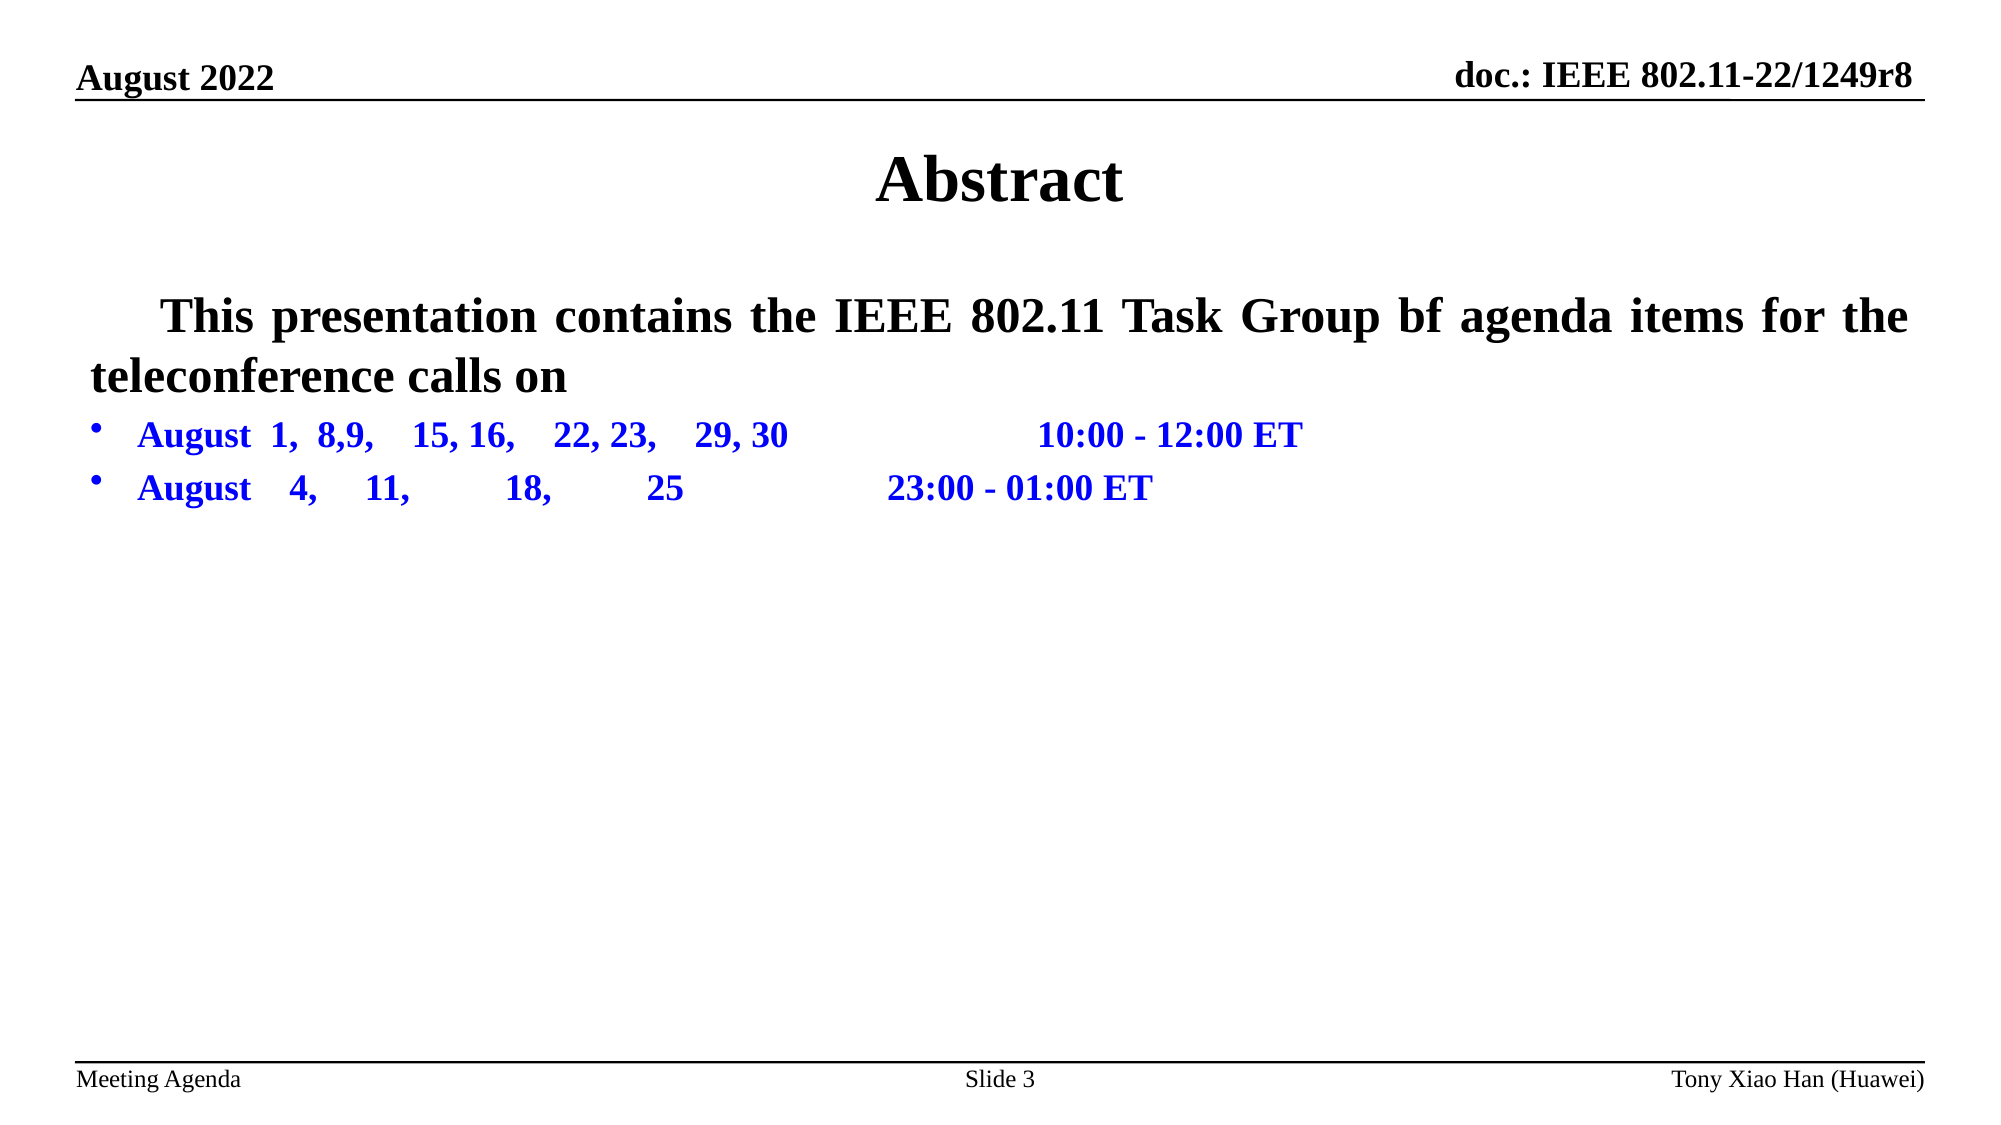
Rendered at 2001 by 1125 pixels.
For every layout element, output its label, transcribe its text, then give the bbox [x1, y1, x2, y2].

text_box This presentation contains the IEEE 802.11 Task Group bf agenda items for the teleconference calls on August 1, 8,9, 15, 16, 22, 23, 29, 30 10:00 - 12:00 ET August 4, 11, 18, 25 23:00 - 01:00 ET [75, 274, 1925, 950]
text_box Abstract [362, 87, 1638, 263]
